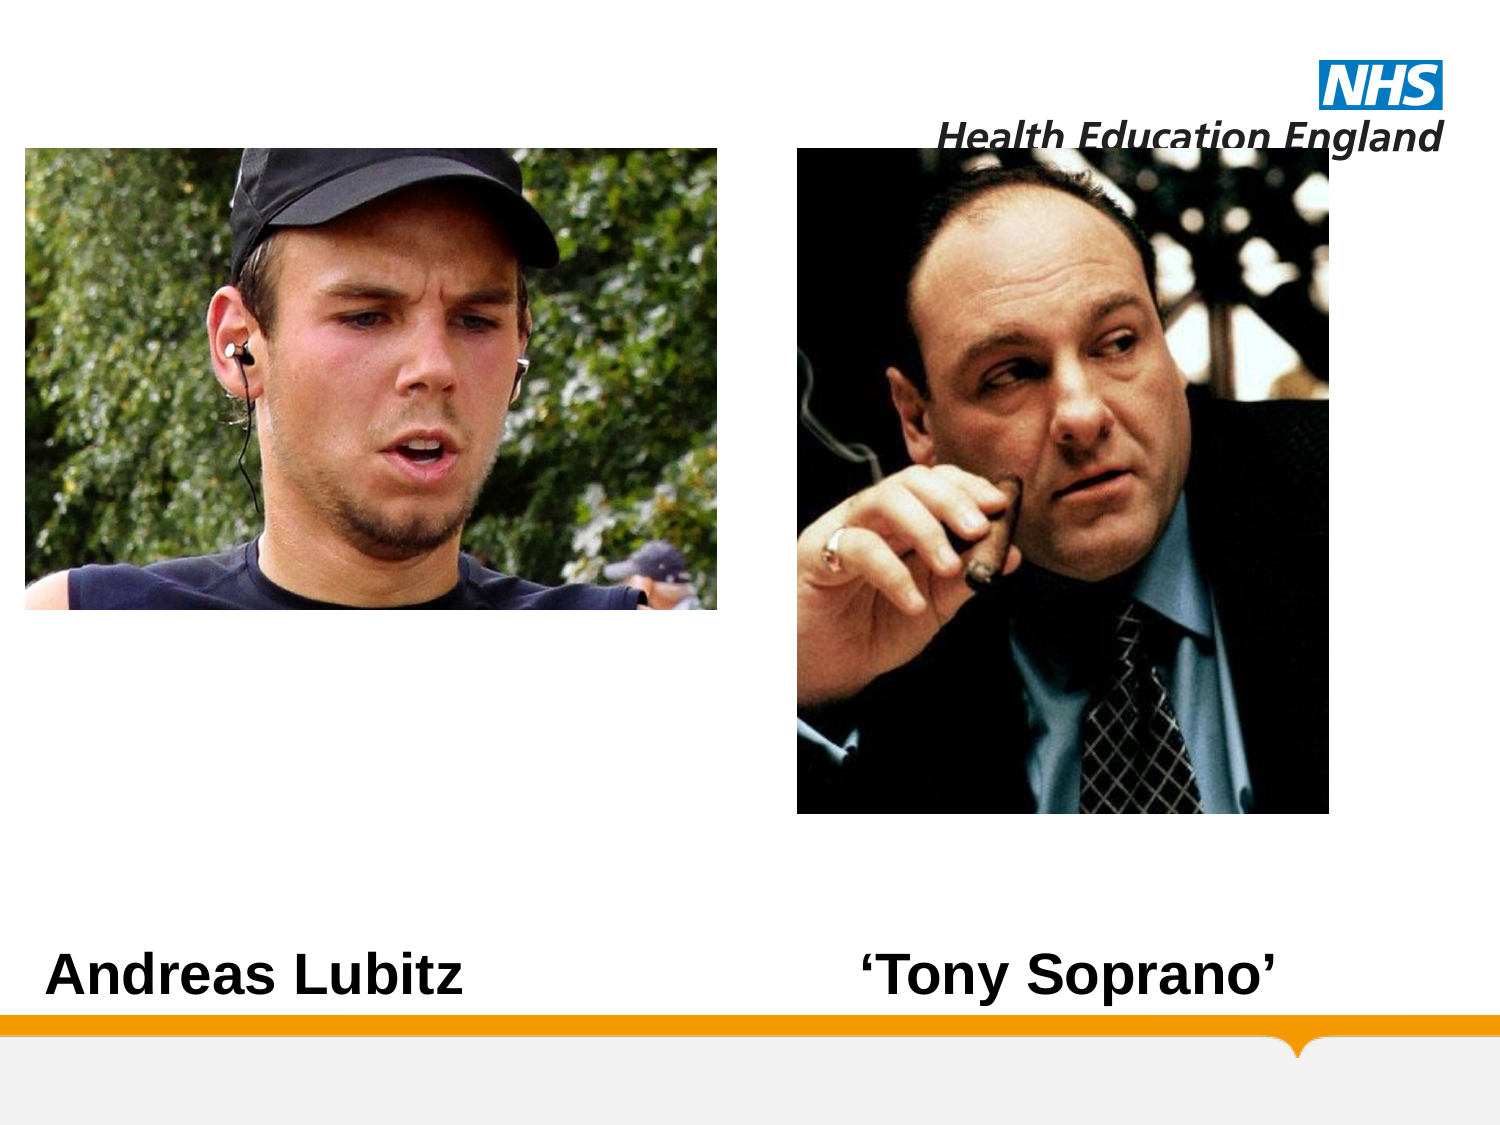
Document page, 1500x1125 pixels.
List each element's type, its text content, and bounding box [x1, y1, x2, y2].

text_box Andreas Lubitz ‘Tony Soprano’ [29, 928, 1353, 1014]
picture [796, 59, 1445, 814]
picture [25, 148, 717, 610]
